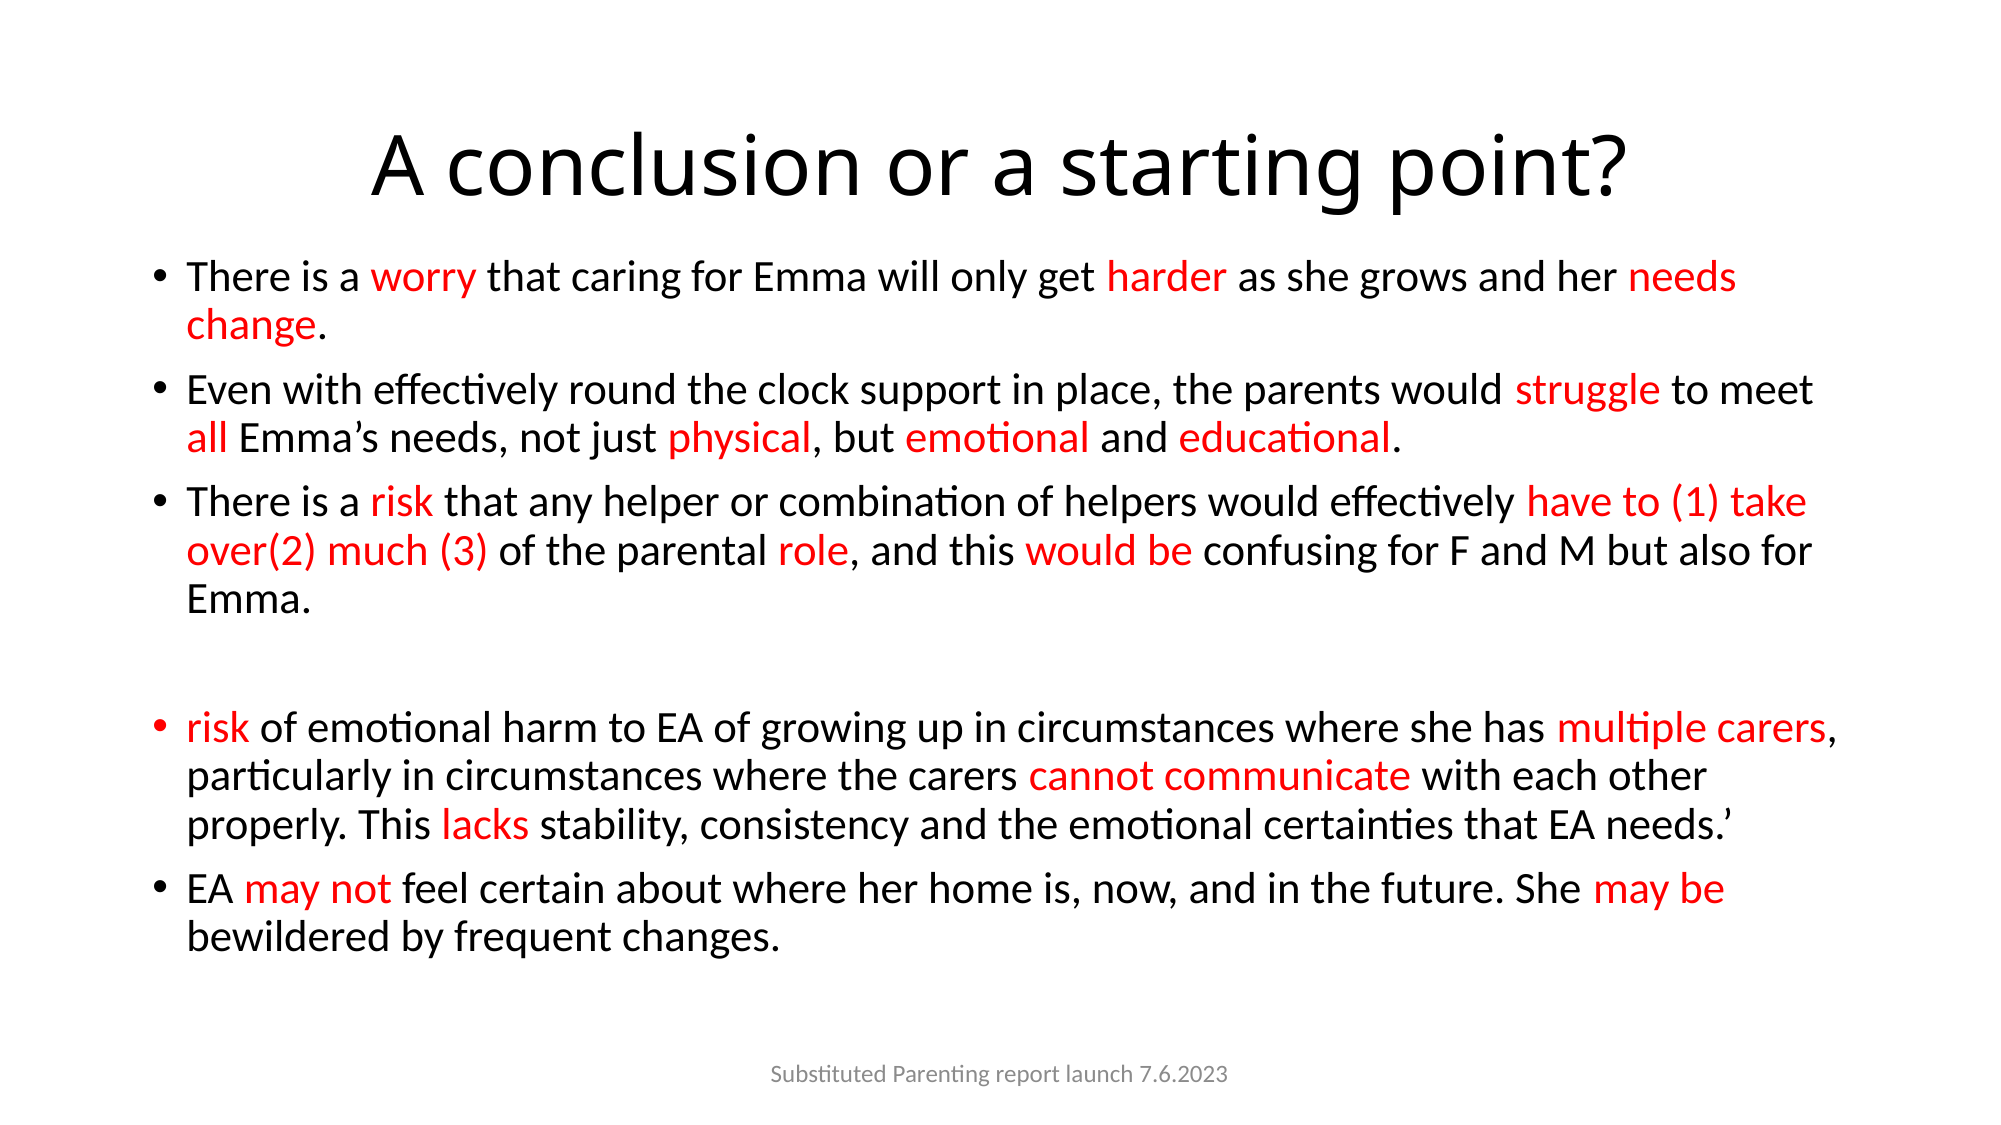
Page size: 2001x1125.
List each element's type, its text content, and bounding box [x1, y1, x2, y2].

list There is a worry that caring for Emma will only get harder as she grows and her needs change. Even with effectively round the clock support in place, the parents would struggle to meet all Emma’s needs, not just physical, but emotional and educational. There is a risk that any helper or combination of helpers would effectively have to (1) take over(2) much (3) of the parental role, and this would be confusing for F and M but also for Emma. risk of emotional harm to EA of growing up in circumstances where she has multiple carers, particularly in circumstances where the carers cannot communicate with each other properly. This lacks stability, consistency and the emotional certainties that EA needs.’ EA may not feel certain about where her home is, now, and in the future. She may be bewildered by frequent changes. [137, 245, 1863, 1014]
footer Substituted Parenting report launch 7.6.2023 [662, 1042, 1338, 1103]
title A conclusion or a starting point? [137, 59, 1863, 245]
